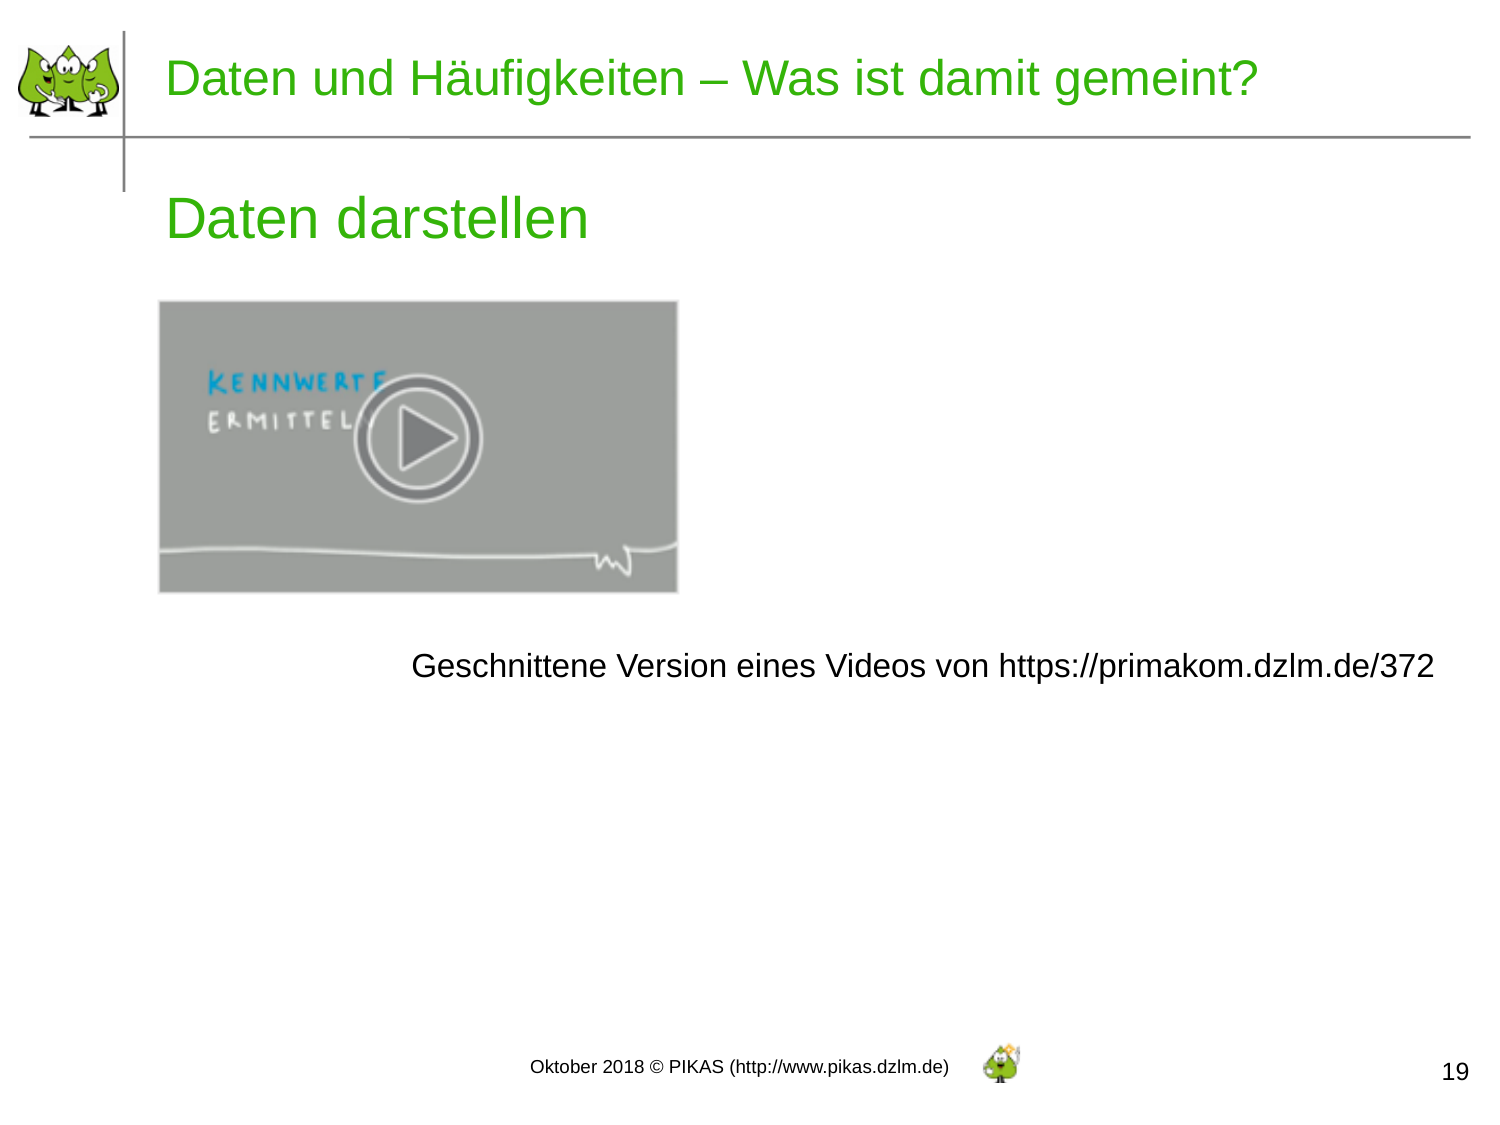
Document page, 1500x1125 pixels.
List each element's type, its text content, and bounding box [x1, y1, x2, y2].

text_box Geschnittene Version eines Videos von https://primakom.dzlm.de/372 [396, 636, 1452, 692]
text_box Daten und Häufigkeiten – Was ist damit gemeint? [149, 24, 1425, 125]
footer 19 [1411, 1035, 1500, 1106]
picture [18, 45, 119, 117]
list Daten darstellen [150, 172, 1353, 315]
picture [153, 293, 686, 601]
